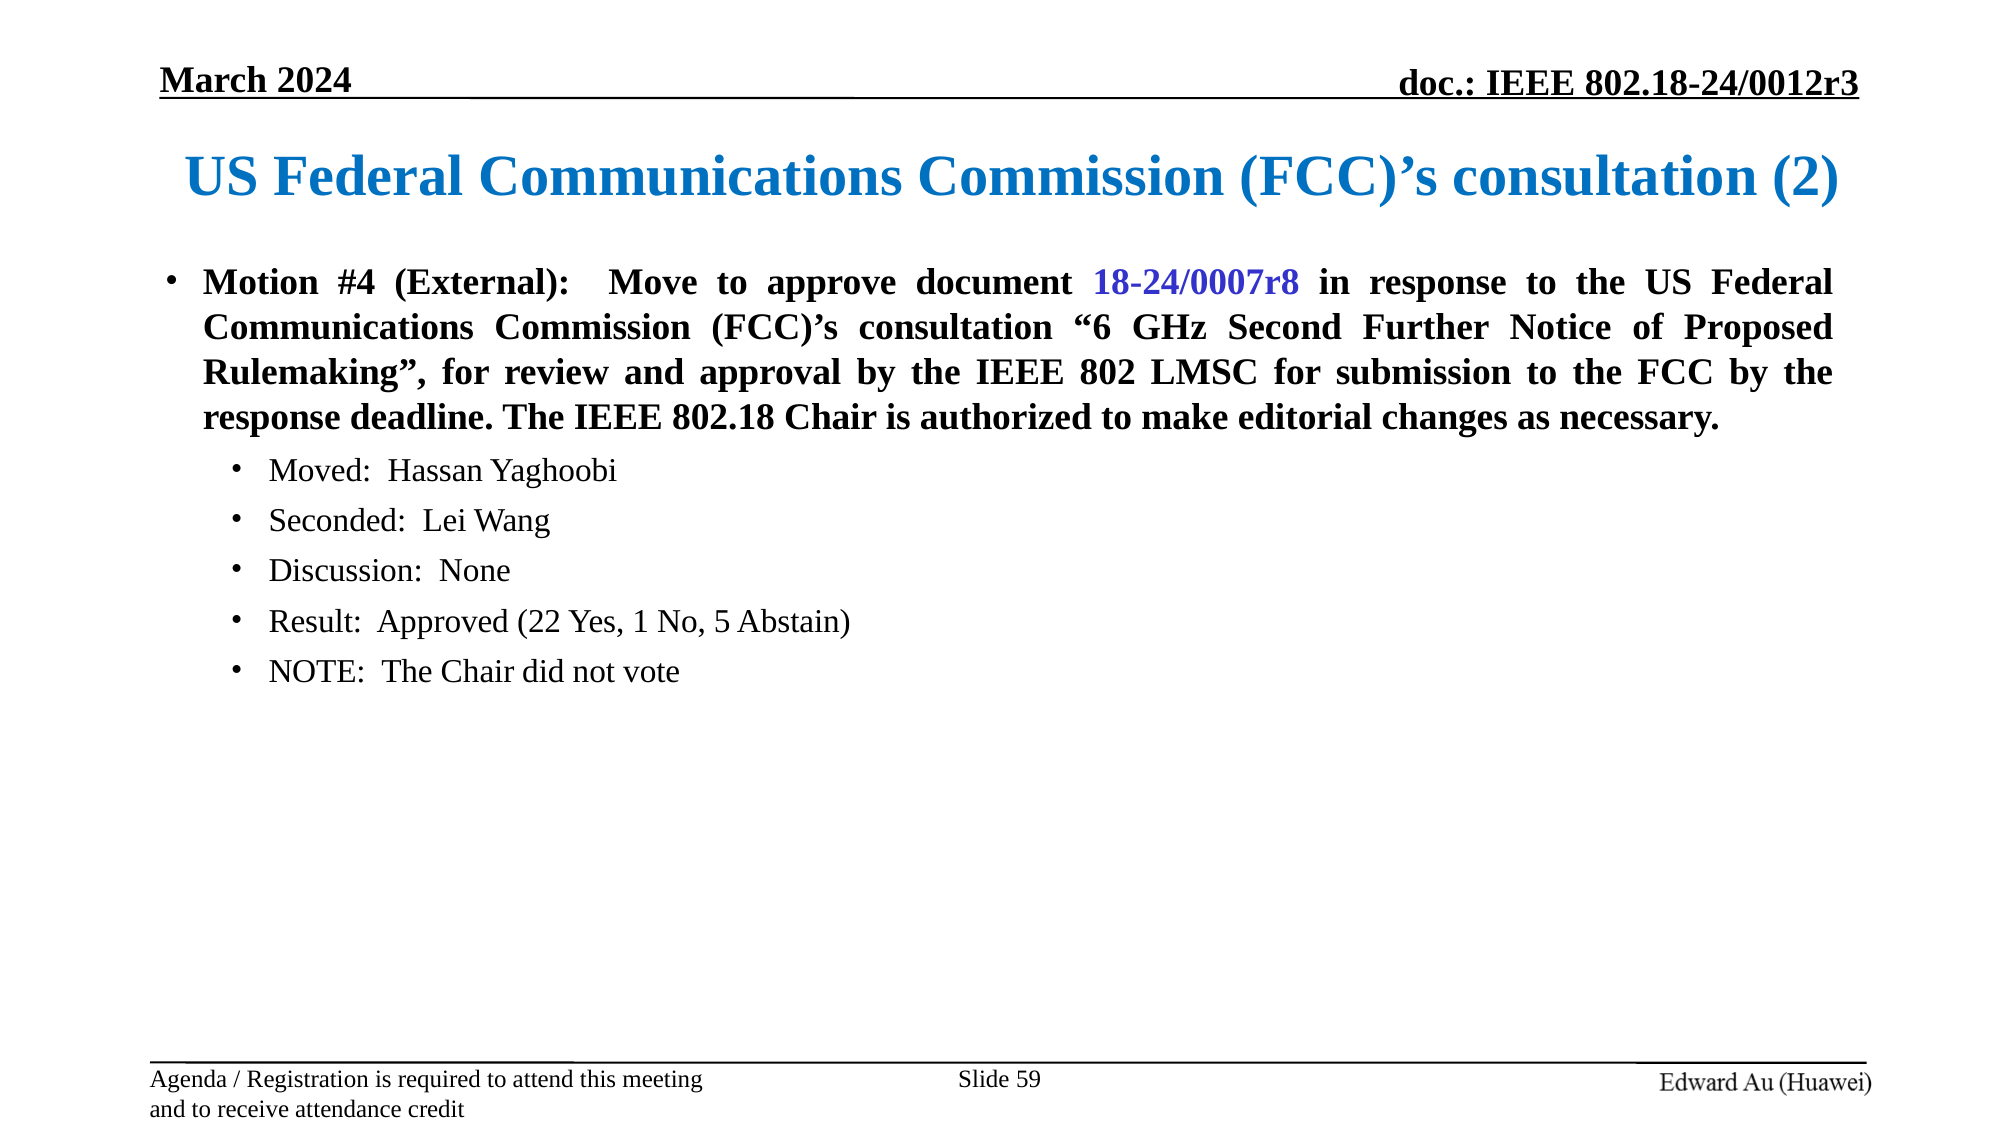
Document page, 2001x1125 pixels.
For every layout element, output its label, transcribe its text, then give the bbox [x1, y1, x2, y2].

picture [1174, 1058, 1887, 1113]
title US Federal Communications Commission (FCC)’s consultation (2) [162, 99, 1864, 246]
list Motion #4 (External): Move to approve document 18-24/0007r8 in response to the US Federal Communications Commission (FCC)’s consultation “6 GHz Second Further Notice of Proposed Rulemaking”, for review and approval by the IEEE 802 LMSC for submission to the FCC by the response deadline. The IEEE 802.18 Chair is authorized to make editorial changes as necessary. Moved: Hassan Yaghoobi Seconded: Lei Wang Discussion: None Result: Approved (22 Yes, 1 No, 5 Abstain) NOTE: The Chair did not vote [149, 249, 1869, 925]
slide_number Slide 59 [933, 1061, 1067, 1123]
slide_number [149, 54, 651, 101]
